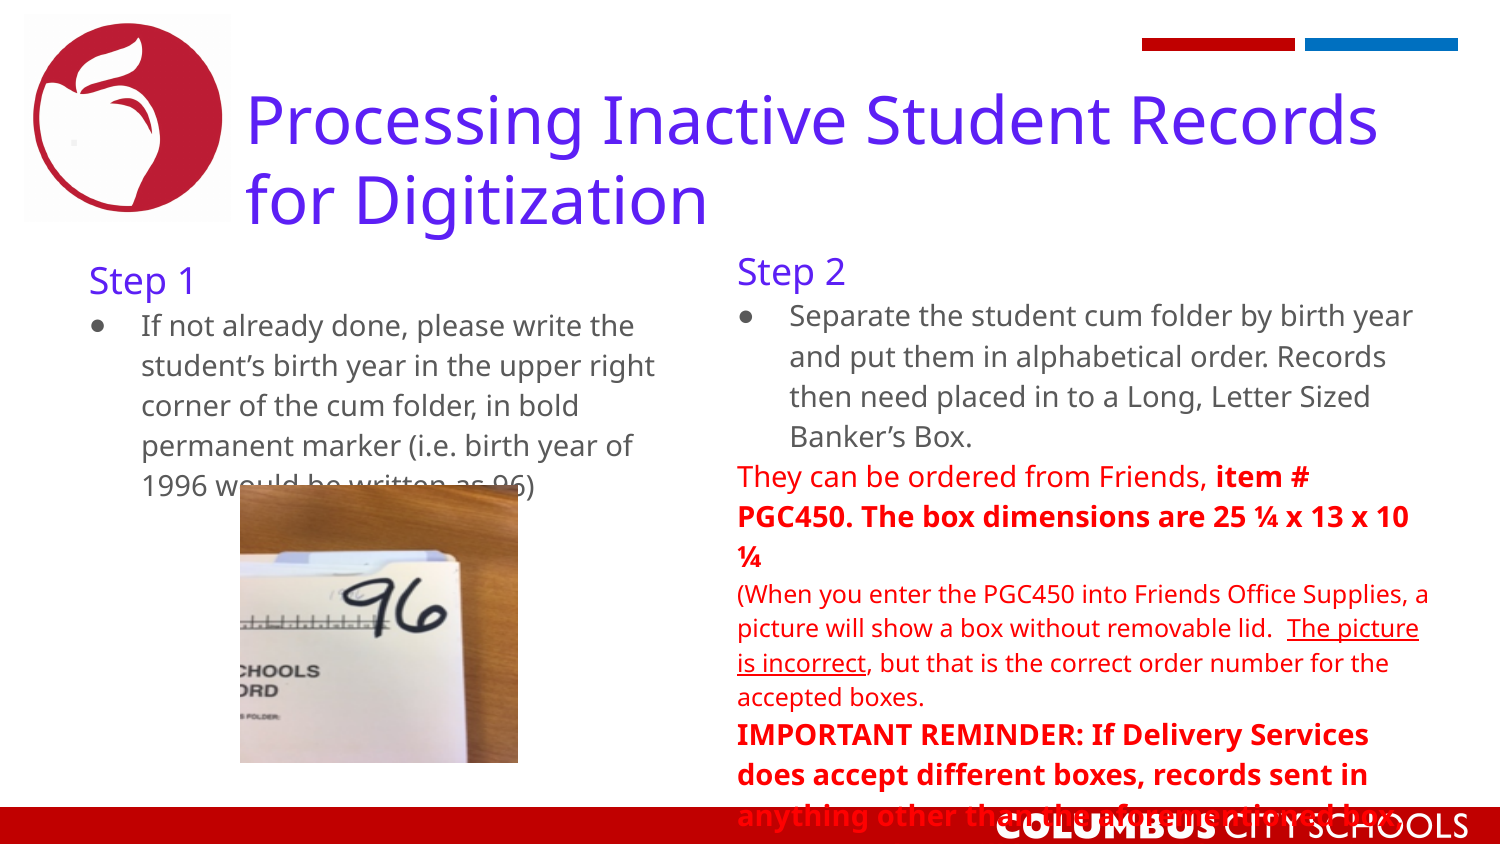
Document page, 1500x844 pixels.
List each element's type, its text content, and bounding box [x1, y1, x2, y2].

picture [987, 804, 1479, 844]
picture [23, 13, 231, 222]
list Step 2 Separate the student cum folder by birth year and put them in alphabetical order. Records then need placed in to a Long, Letter Sized Banker’s Box. They can be ordered from Friends, item # PGC450. The box dimensions are 25 ¼ x 13 x 10 ¼ (When you enter the PGC450 into Friends Office Supplies, a picture will show a box without removable lid. The picture is incorrect, but that is the correct order number for the accepted boxes. IMPORTANT REMINDER: If Delivery Services does accept different boxes, records sent in anything other than the aforementioned box, #PGC450, they will be returned for correction. [699, 225, 1449, 750]
title . [236, 72, 1449, 167]
text_box Processing Inactive Student Records for Digitization [230, 167, 1445, 234]
list Step 1 If not already done, please write the student’s birth year in the upper right corner of the cum folder, in bold permanent marker (i.e. birth year of 1996 would be written as 96) [51, 234, 699, 750]
text_box [77, 750, 1422, 773]
picture [240, 484, 519, 763]
